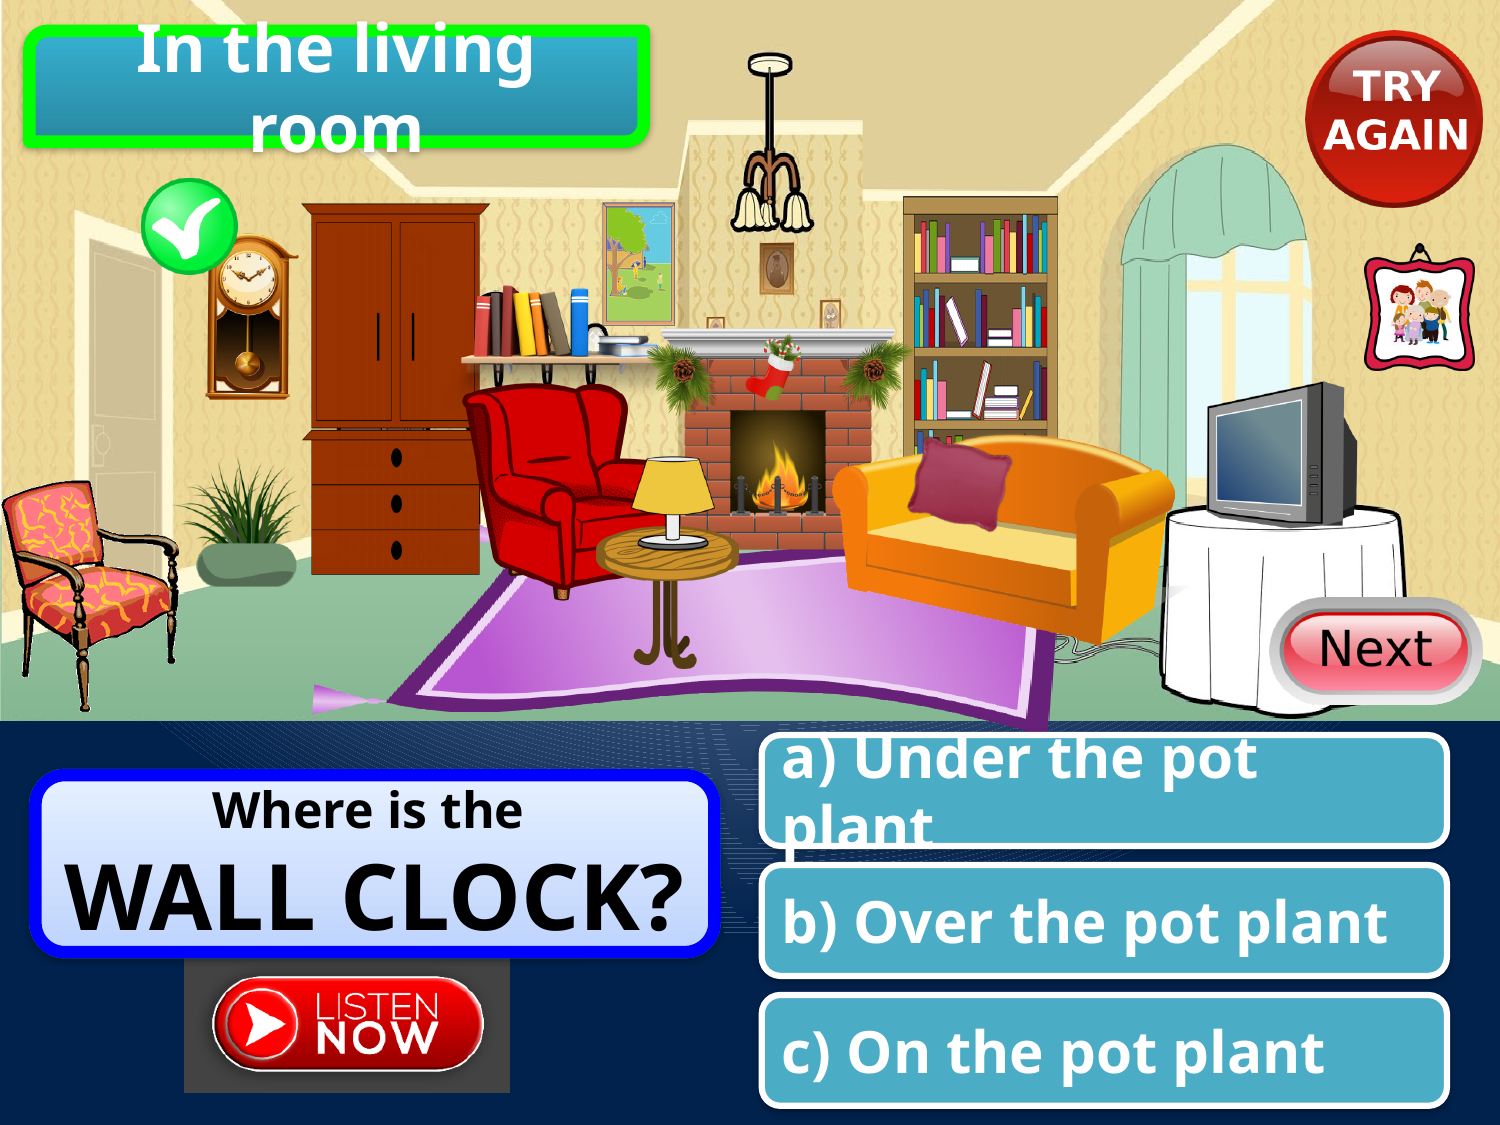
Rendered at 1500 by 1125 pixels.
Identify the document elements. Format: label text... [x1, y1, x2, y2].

picture [0, 0, 1500, 764]
text_box c) On the pot plant [758, 991, 1451, 1109]
text_box Where is the WALL CLOCK? [34, 774, 716, 953]
text_box a) Under the pot plant [758, 731, 1451, 850]
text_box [1363, 243, 1476, 371]
text_box b) Over the pot plant [758, 861, 1451, 980]
picture [182, 952, 512, 1094]
